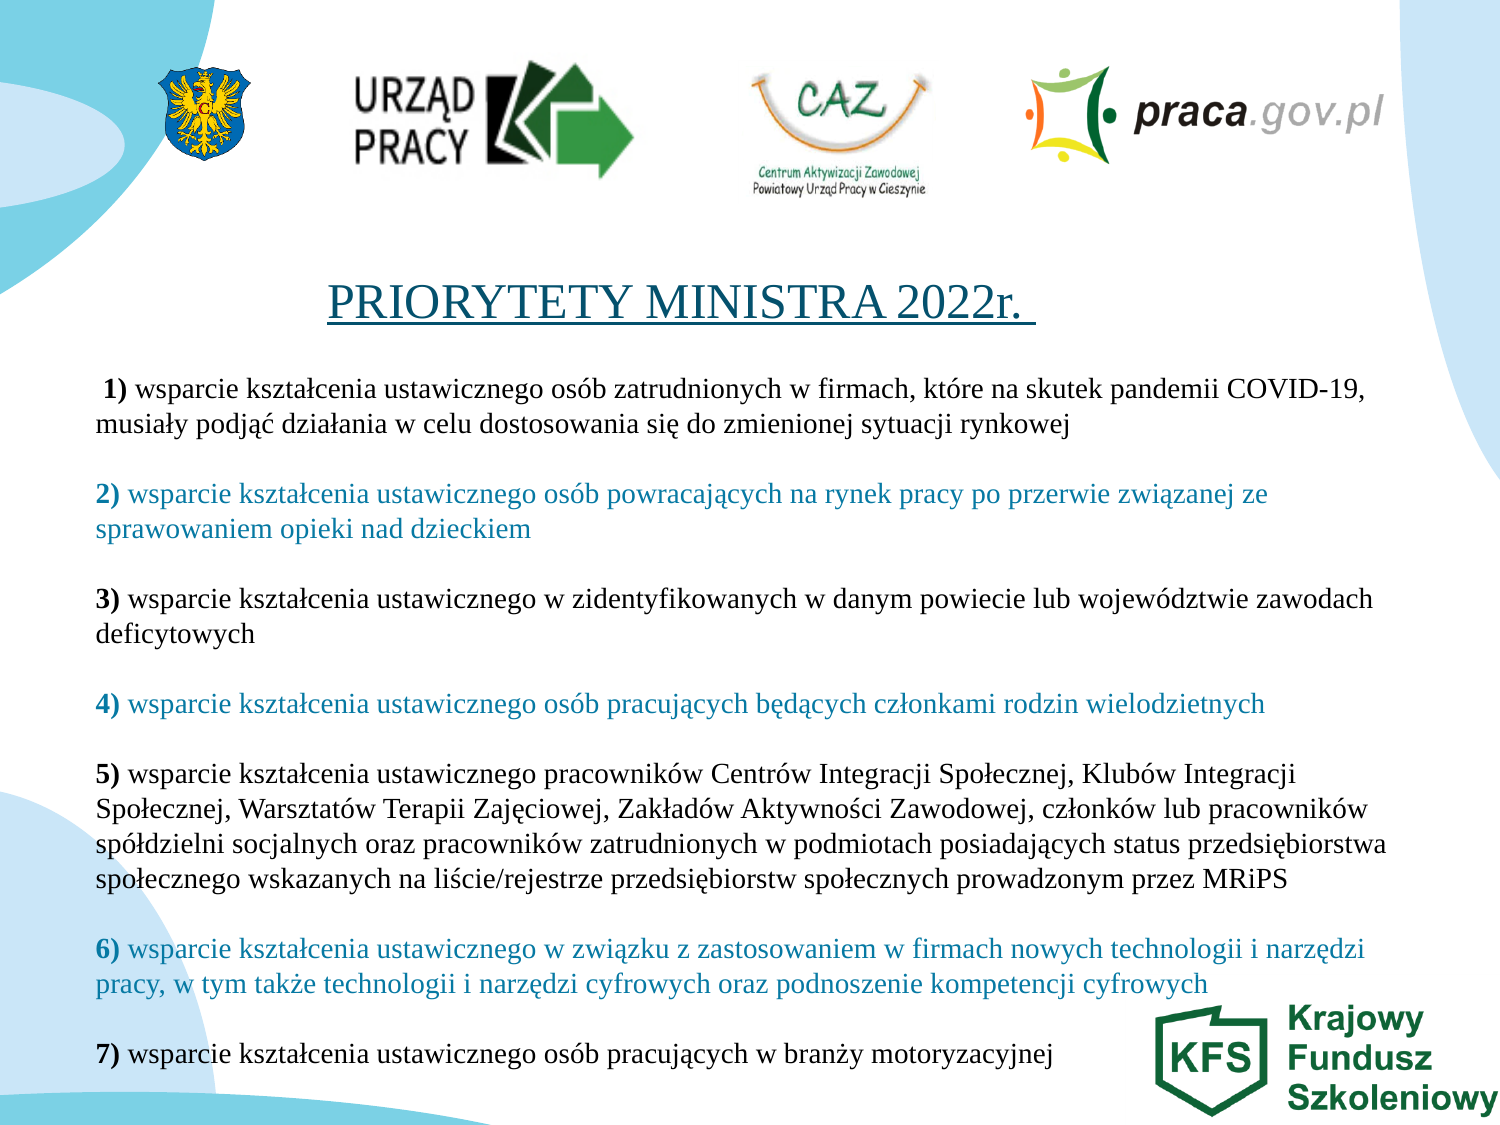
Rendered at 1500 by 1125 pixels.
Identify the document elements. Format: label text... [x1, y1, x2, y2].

picture [157, 67, 251, 161]
text_box 1) wsparcie kształcenia ustawicznego osób zatrudnionych w firmach, które na skutek pandemii COVID-19, musiały podjąć działania w celu dostosowania się do zmienionej sytuacji rynkowej 2) wsparcie kształcenia ustawicznego osób powracających na rynek pracy po przerwie związanej ze sprawowaniem opieki nad dzieckiem 3) wsparcie kształcenia ustawicznego w zidentyfikowanych w danym powiecie lub województwie zawodach deficytowych 4) wsparcie kształcenia ustawicznego osób pracujących będących członkami rodzin wielodzietnych 5) wsparcie kształcenia ustawicznego pracowników Centrów Integracji Społecznej, Klubów Integracji Społecznej, Warsztatów Terapii Zajęciowej, Zakładów Aktywności Zawodowej, członków lub pracowników spółdzielni socjalnych oraz pracowników zatrudnionych w podmiotach posiadających status przedsiębiorstwa społecznego wskazanych na liście/rejestrze przedsiębiorstw społecznych prowadzonym przez MRiPS 6) wsparcie kształcenia ustawicznego w związku z zastosowaniem w firmach nowych technologii i narzędzi pracy, w tym także technologii i narzędzi cyfrowych oraz podnoszenie kompetencji cyfrowych 7) wsparcie kształcenia ustawicznego osób pracujących w branży motoryzacyjnej [80, 362, 1419, 1077]
picture [336, 52, 651, 190]
picture [1021, 43, 1386, 199]
picture [1124, 974, 1500, 1125]
picture [738, 60, 939, 204]
text_box PRIORYTETY MINISTRA 2022r. [312, 261, 1163, 337]
